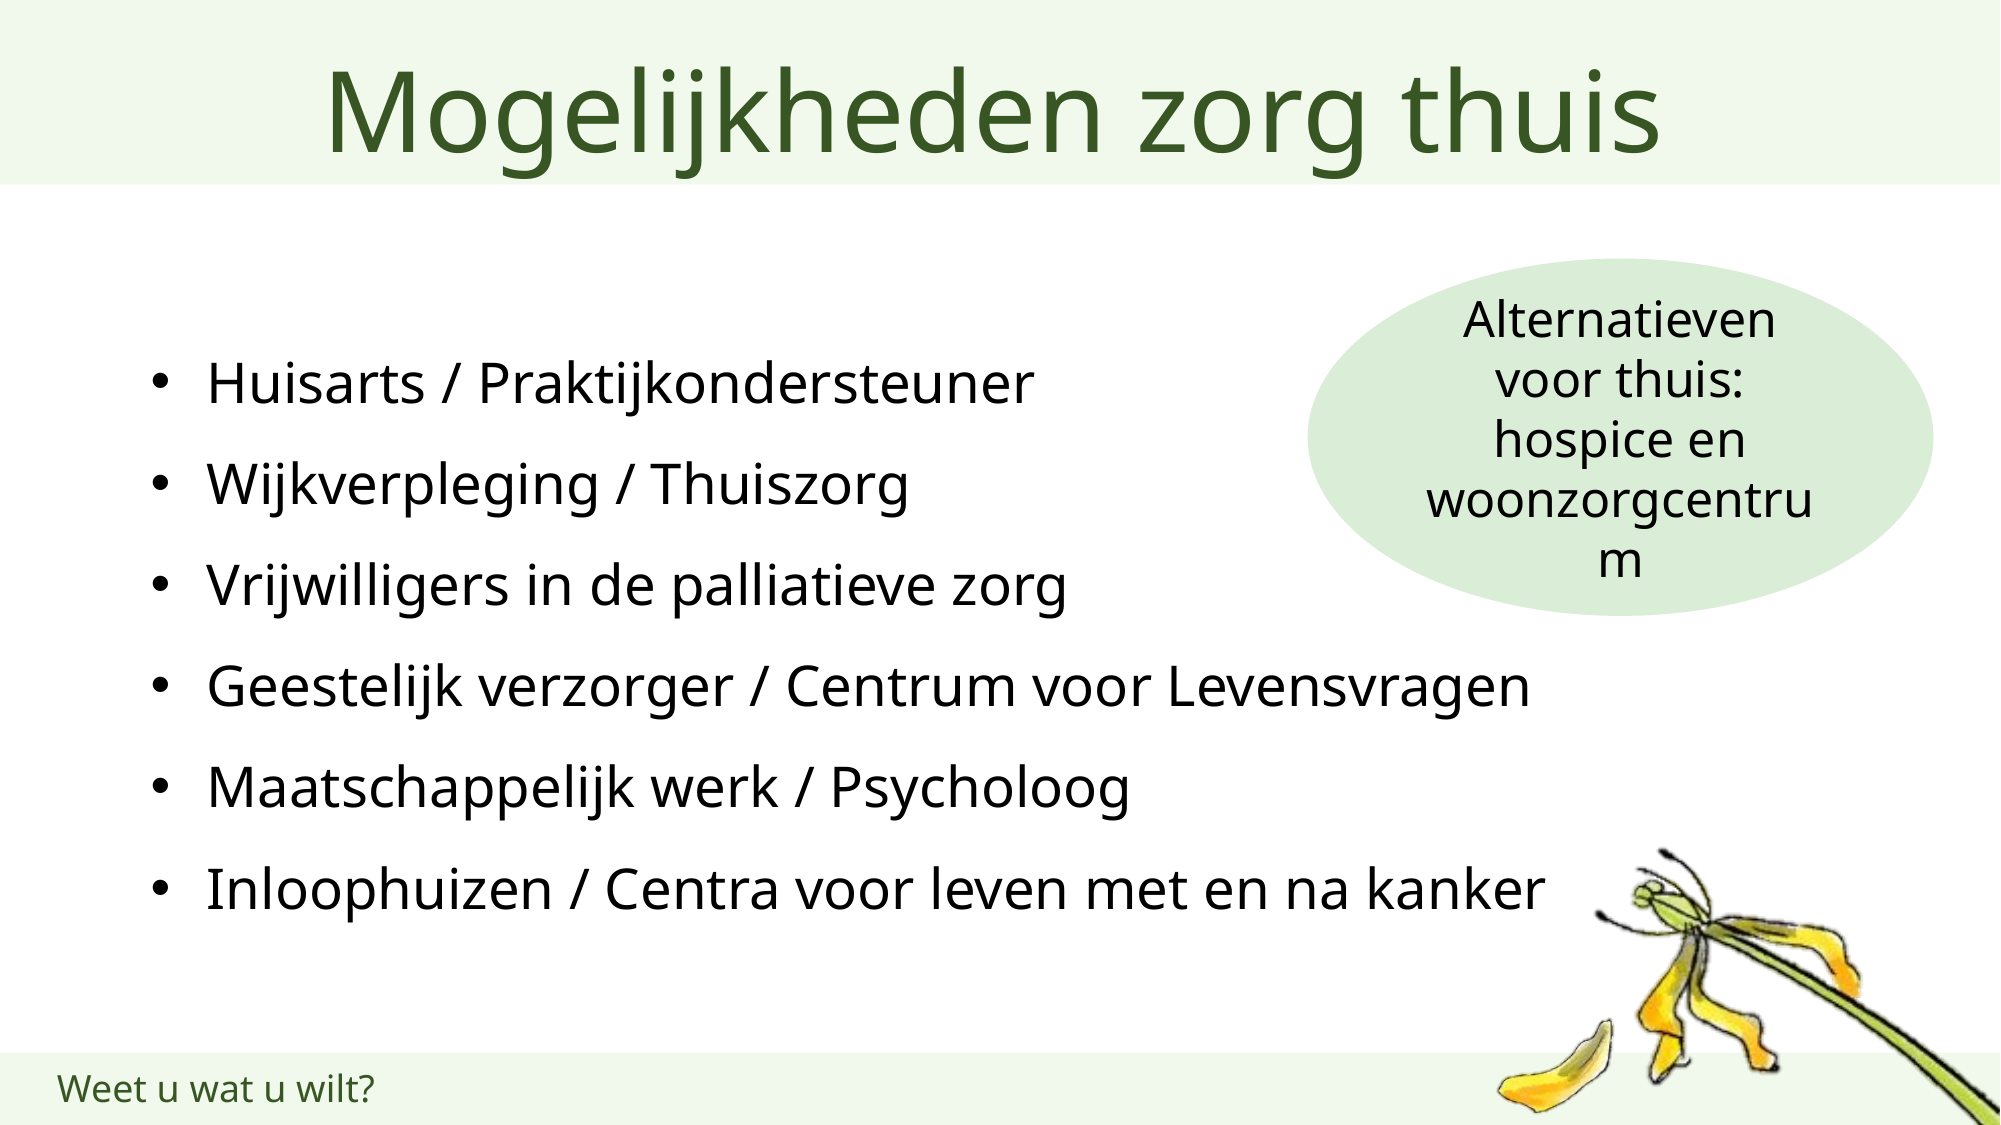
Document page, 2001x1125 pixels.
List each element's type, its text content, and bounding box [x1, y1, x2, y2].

text_box Alternatieven voor thuis: hospice en woonzorgcentrum [1306, 257, 1935, 617]
picture [1495, 832, 2000, 1125]
text_box Weet u wat u wilt? [42, 1058, 1456, 1118]
text_box Mogelijkheden zorg thuis [301, 32, 1715, 183]
text_box [0, 0, 2000, 185]
text_box Huisarts / Praktijkondersteuner Wijkverpleging / Thuiszorg Vrijwilligers in de palliatieve zorg Geestelijk verzorger / Centrum voor Levensvragen Maatschappelijk werk / Psycholoog Inloophuizen / Centra voor leven met en na kanker [135, 305, 1621, 928]
text_box [0, 1052, 1574, 1125]
